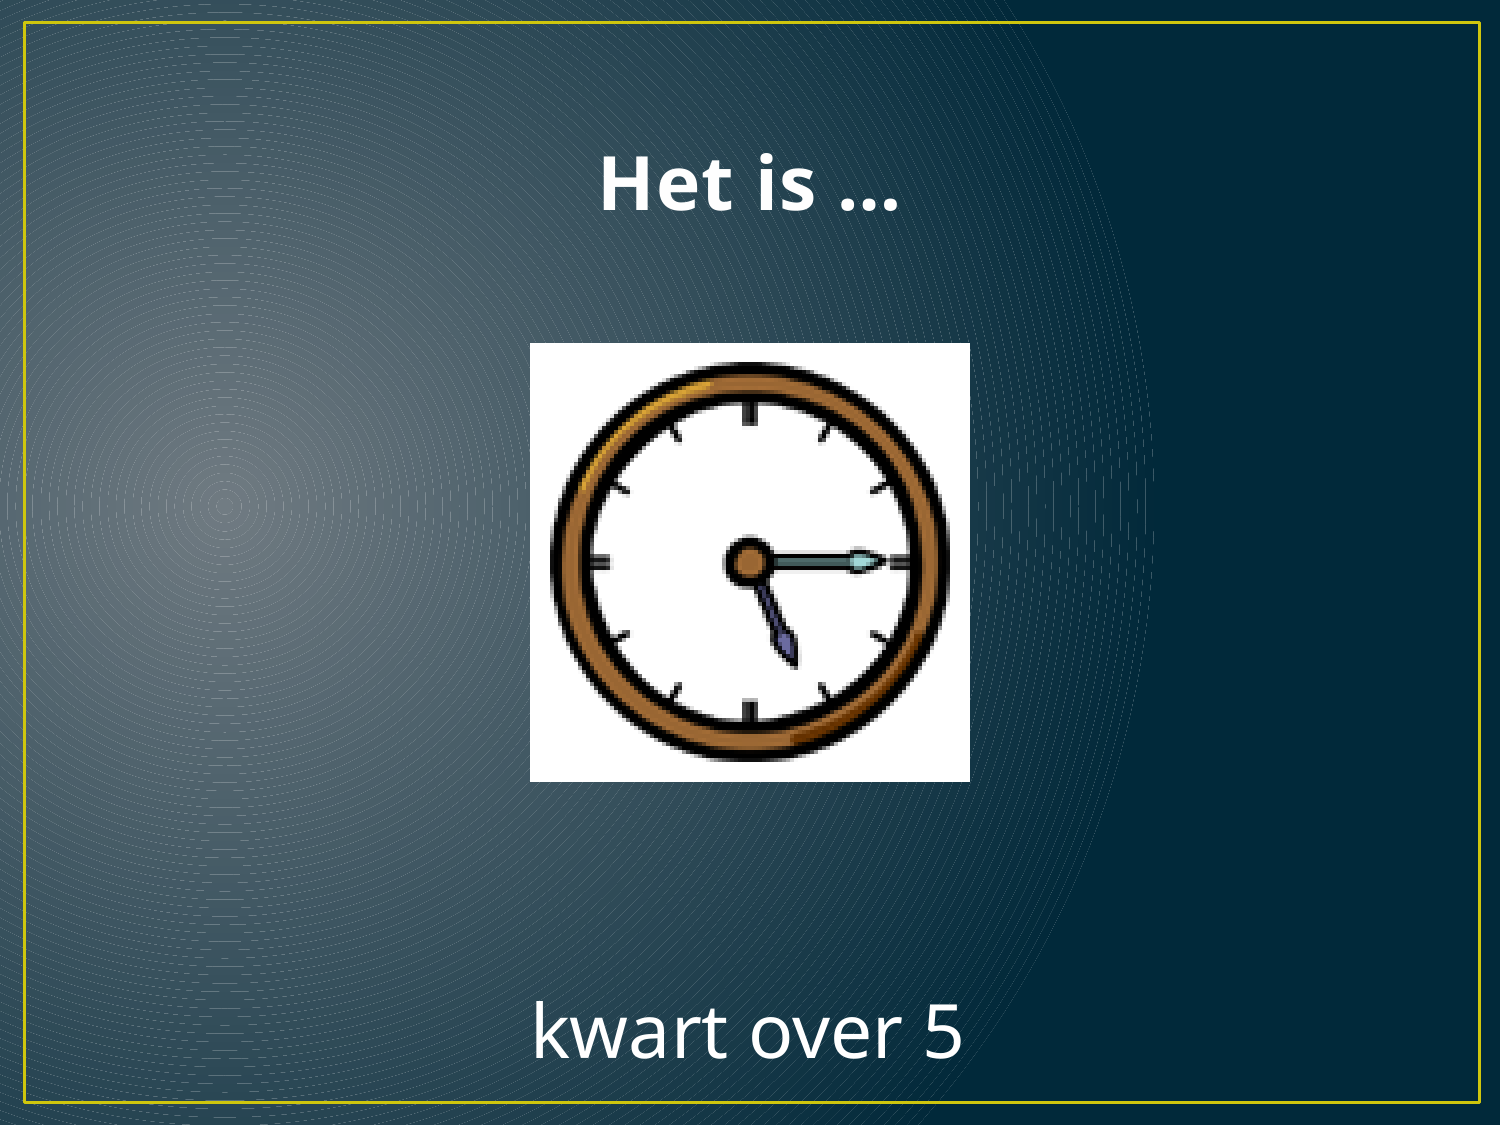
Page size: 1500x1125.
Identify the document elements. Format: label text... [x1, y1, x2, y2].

title Het is … [75, 45, 1425, 233]
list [530, 342, 970, 782]
text_box kwart over 5 [287, 975, 1209, 1081]
